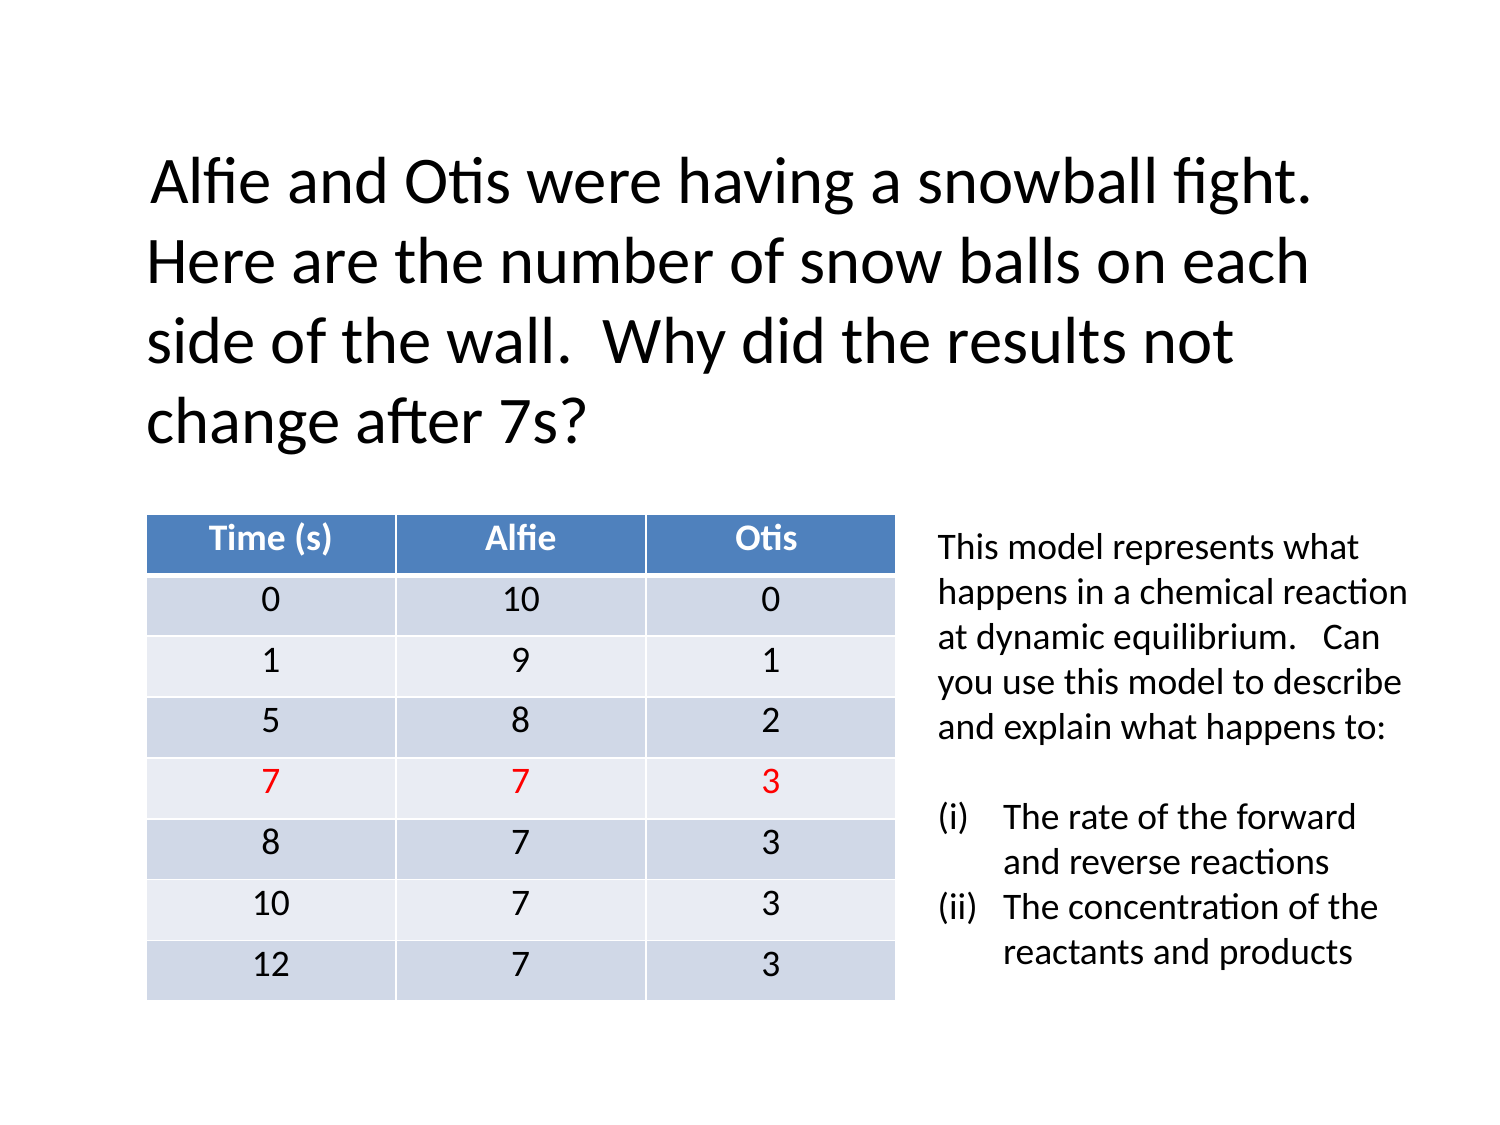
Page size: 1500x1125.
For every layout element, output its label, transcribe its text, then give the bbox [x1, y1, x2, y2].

table_cell 7 [397, 941, 645, 1000]
list Alfie and Otis were having a snowball fight. Here are the number of snow balls on each side of the wall. Why did the results not change after 7s? [75, 129, 1425, 872]
table_cell 8 [147, 820, 395, 879]
table_cell 8 [397, 698, 645, 757]
table_cell 3 [647, 820, 895, 879]
table_cell 7 [397, 759, 645, 818]
table_cell 0 [147, 578, 395, 635]
table_cell 7 [397, 820, 645, 879]
table_header Time (s) [147, 515, 395, 573]
table_header Otis [647, 515, 895, 573]
table_cell 1 [147, 637, 395, 696]
table_cell 12 [147, 941, 395, 1000]
table_cell 3 [647, 941, 895, 1000]
table_cell 3 [647, 880, 895, 940]
text_box This model represents what happens in a chemical reaction at dynamic equilibrium. Can you use this model to describe and explain what happens to: The rate of the forward and reverse reactions The concentration of the reactants and products [922, 514, 1425, 1070]
table_cell 1 [647, 637, 895, 696]
table_cell 7 [147, 759, 395, 818]
table_cell 10 [147, 880, 395, 940]
table_cell 9 [397, 637, 645, 696]
table_cell 7 [397, 880, 645, 940]
table_cell 10 [397, 578, 645, 635]
table_cell 0 [647, 578, 895, 635]
table_cell 2 [647, 698, 895, 757]
table_cell 5 [147, 698, 395, 757]
table_cell 3 [647, 759, 895, 818]
table_header Alfie [397, 515, 645, 573]
